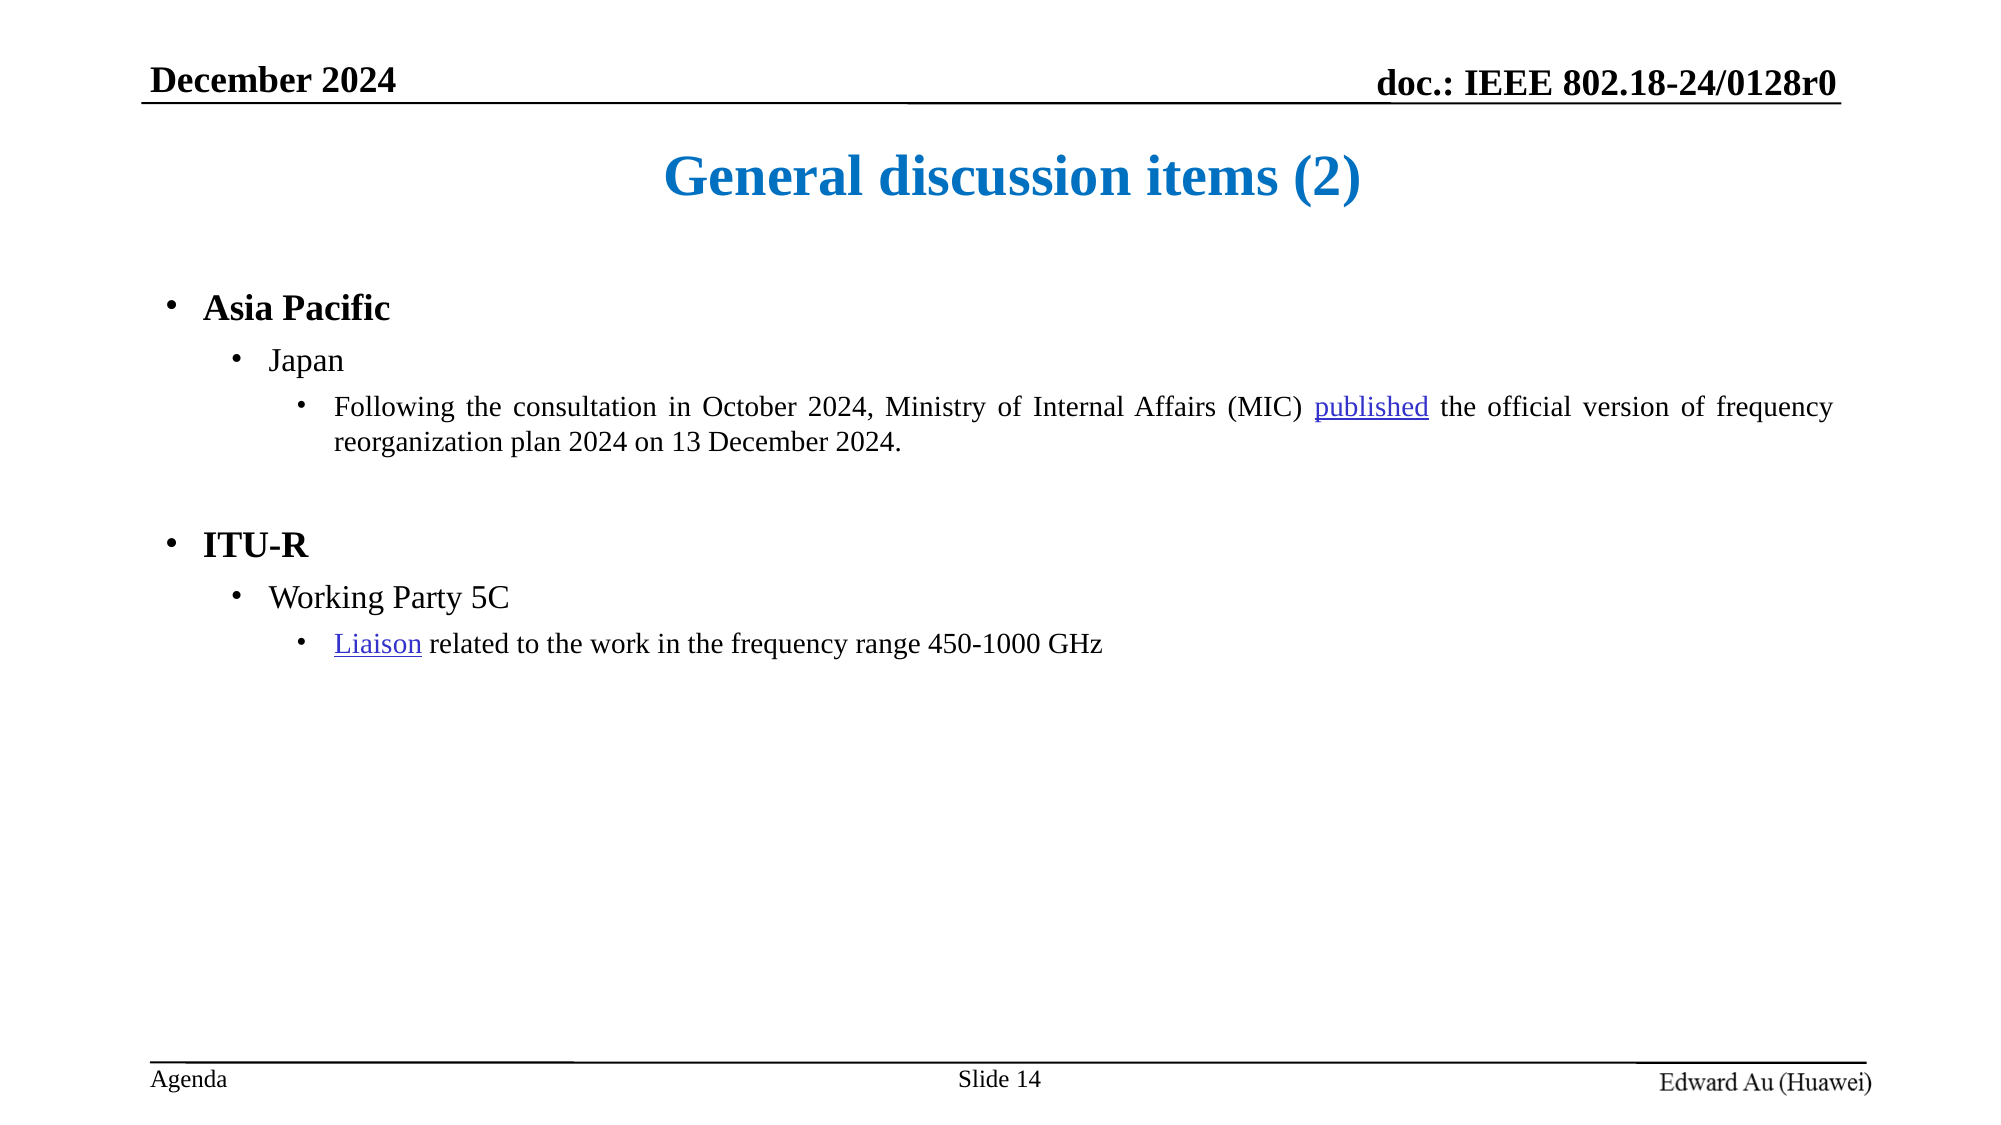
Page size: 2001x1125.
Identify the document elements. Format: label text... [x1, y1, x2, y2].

list Asia Pacific Japan Following the consultation in October 2024, Ministry of Internal Affairs (MIC) published the official version of frequency reorganization plan 2024 on 13 December 2024. ITU-R Working Party 5C Liaison related to the work in the frequency range 450-1000 GHz [149, 274, 1869, 1063]
picture [1174, 1058, 1887, 1113]
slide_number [149, 54, 651, 101]
slide_number Slide 14 [933, 1063, 1067, 1123]
title General discussion items (2) [162, 99, 1864, 246]
